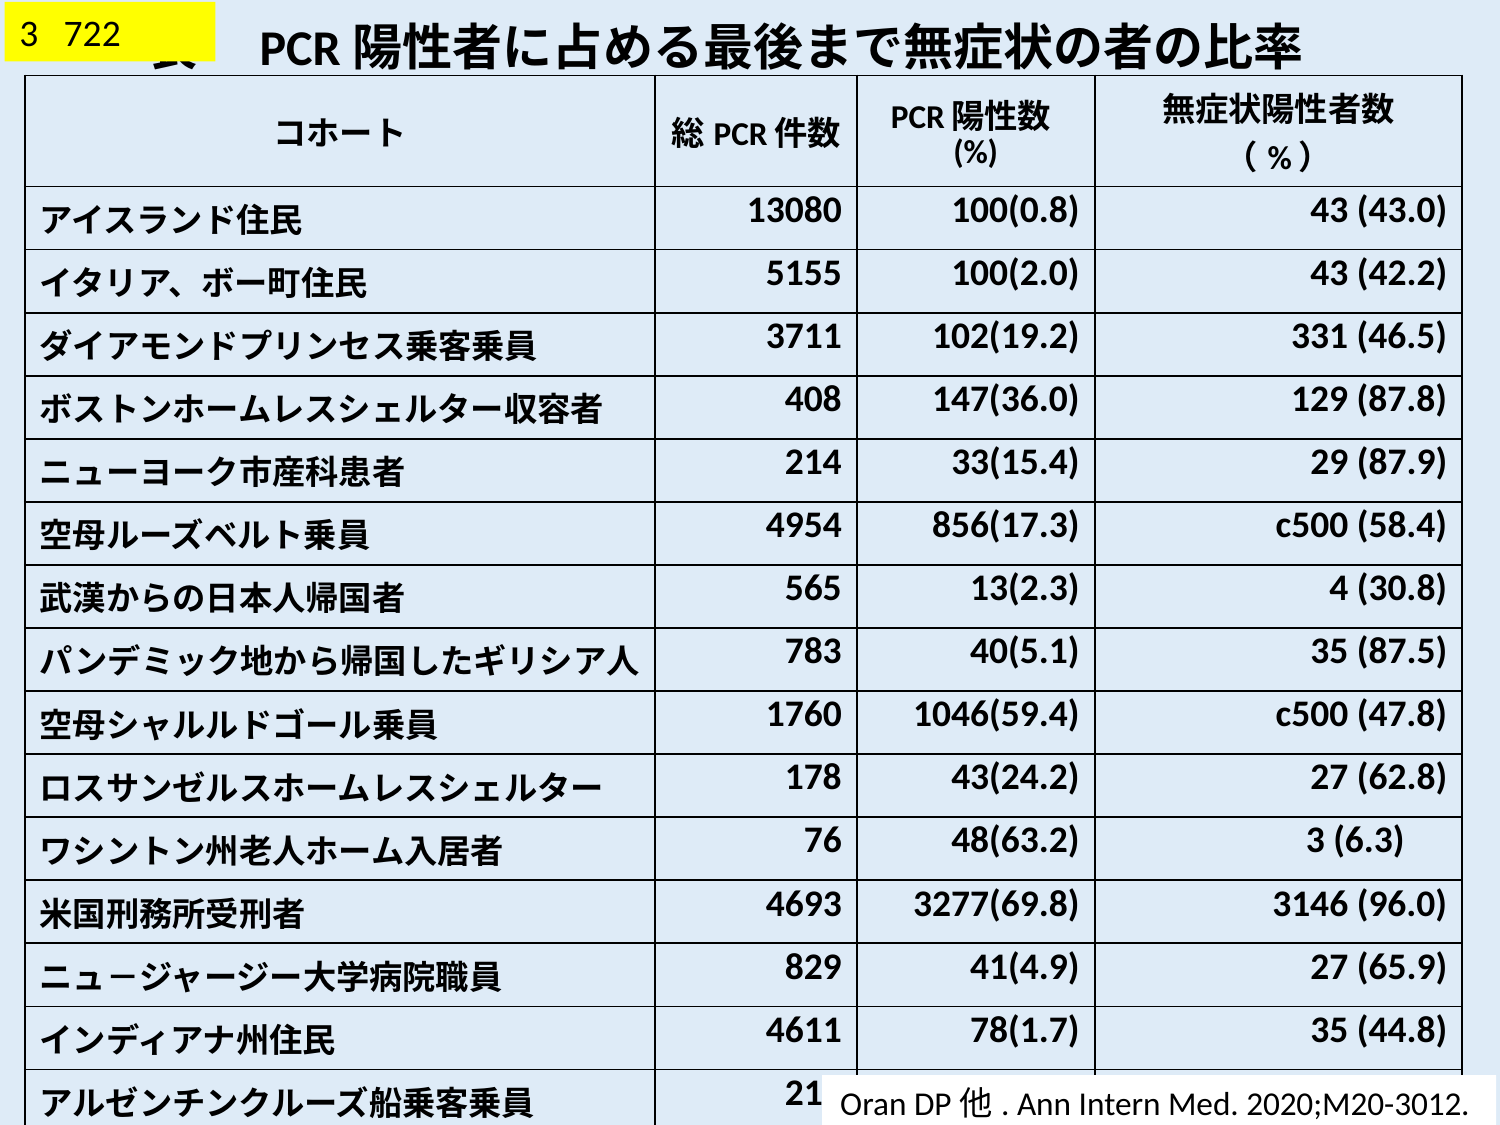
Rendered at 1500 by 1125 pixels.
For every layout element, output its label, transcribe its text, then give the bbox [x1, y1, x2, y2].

table_cell 13(2.3) [858, 566, 1094, 627]
table_cell 100(2.0) [858, 250, 1094, 312]
table_cell 565 [656, 566, 856, 627]
table_cell イタリア、ボー町住民 [26, 250, 654, 312]
table_cell アイスランド住民 [26, 187, 654, 249]
table_cell ロスサンゼルスホームレスシェルター [26, 755, 654, 816]
table_cell 100(0.8) [858, 187, 1094, 249]
text_box 3 722 [4, 1, 216, 62]
table_cell 408 [656, 377, 856, 438]
table_cell 128(59.0) [858, 1070, 1094, 1075]
text_box 表 PCR陽性者に占める最後まで無症状の者の比率 [113, 7, 1337, 83]
table_cell 3146 (96.0) [1096, 881, 1461, 942]
table_cell 米国刑務所受刑者 [26, 881, 654, 942]
table_cell 空母シャルルドゴール乗員 [26, 692, 654, 753]
table_cell 43(24.2) [858, 755, 1094, 816]
table_cell 3277(69.8) [858, 881, 1094, 942]
table_cell 104 (81.3) [1096, 1070, 1461, 1075]
table_cell 1760 [656, 692, 856, 753]
table_header 無症状陽性者数（%） [1096, 76, 1461, 186]
table_cell c500 (58.4) [1096, 503, 1461, 564]
table_cell 217 [656, 1070, 856, 1125]
table_cell パンデミック地から帰国したギリシア人 [26, 629, 654, 690]
table_cell 4693 [656, 881, 856, 942]
table_cell 27 (65.9) [1096, 944, 1461, 1006]
table_cell 武漢からの日本人帰国者 [26, 566, 654, 627]
table_cell 3 (6.3) [1096, 818, 1461, 879]
table_cell 178 [656, 755, 856, 816]
table_cell 40(5.1) [858, 629, 1094, 690]
table_cell ダイアモンドプリンセス乗客乗員 [26, 314, 654, 375]
table_cell ニュ－ジャージー大学病院職員 [26, 944, 654, 1006]
table_cell 41(4.9) [858, 944, 1094, 1006]
table_cell 856(17.3) [858, 503, 1094, 564]
table_cell 空母ルーズベルト乗員 [26, 503, 654, 564]
table_cell 129 (87.8) [1096, 377, 1461, 438]
table_cell ワシントン州老人ホーム入居者 [26, 818, 654, 879]
table_cell 43 (43.0) [1096, 187, 1461, 249]
table_cell アルゼンチンクルーズ船乗客乗員 [26, 1070, 654, 1125]
table_cell 4 (30.8) [1096, 566, 1461, 627]
table_header コホート [26, 76, 654, 186]
table_cell 43 (42.2) [1096, 250, 1461, 312]
table_cell 102(19.2) [858, 314, 1094, 375]
table_cell ニューヨーク市産科患者 [26, 440, 654, 501]
table_cell ボストンホームレスシェルター収容者 [26, 377, 654, 438]
table_cell 4611 [656, 1007, 856, 1069]
table_cell 5155 [656, 250, 856, 312]
table_header 総PCR件数 [656, 83, 856, 186]
table_cell 35 (87.5) [1096, 629, 1461, 690]
table_cell 76 [656, 818, 856, 879]
table_cell c500 (47.8) [1096, 692, 1461, 753]
table_cell 829 [656, 944, 856, 1006]
table_cell 3711 [656, 314, 856, 375]
table_cell 4954 [656, 503, 856, 564]
table_cell 35 (44.8) [1096, 1007, 1461, 1069]
table_cell 48(63.2) [858, 818, 1094, 879]
table_cell 29 (87.9) [1096, 440, 1461, 501]
table_header PCR陽性数(%) [858, 83, 1094, 186]
table_cell 33(15.4) [858, 440, 1094, 501]
table_cell 78(1.7) [858, 1007, 1094, 1069]
table_cell 331 (46.5) [1096, 314, 1461, 375]
table_cell 27 (62.8) [1096, 755, 1461, 816]
table_cell インディアナ州住民 [26, 1007, 654, 1069]
table_cell 1046(59.4) [858, 692, 1094, 753]
text_box Oran DP他. Ann Intern Med. 2020;M20-3012. [822, 1075, 1497, 1125]
table_cell 13080 [656, 187, 856, 249]
table_cell 783 [656, 629, 856, 690]
table_cell 214 [656, 440, 856, 501]
table_cell 147(36.0) [858, 377, 1094, 438]
